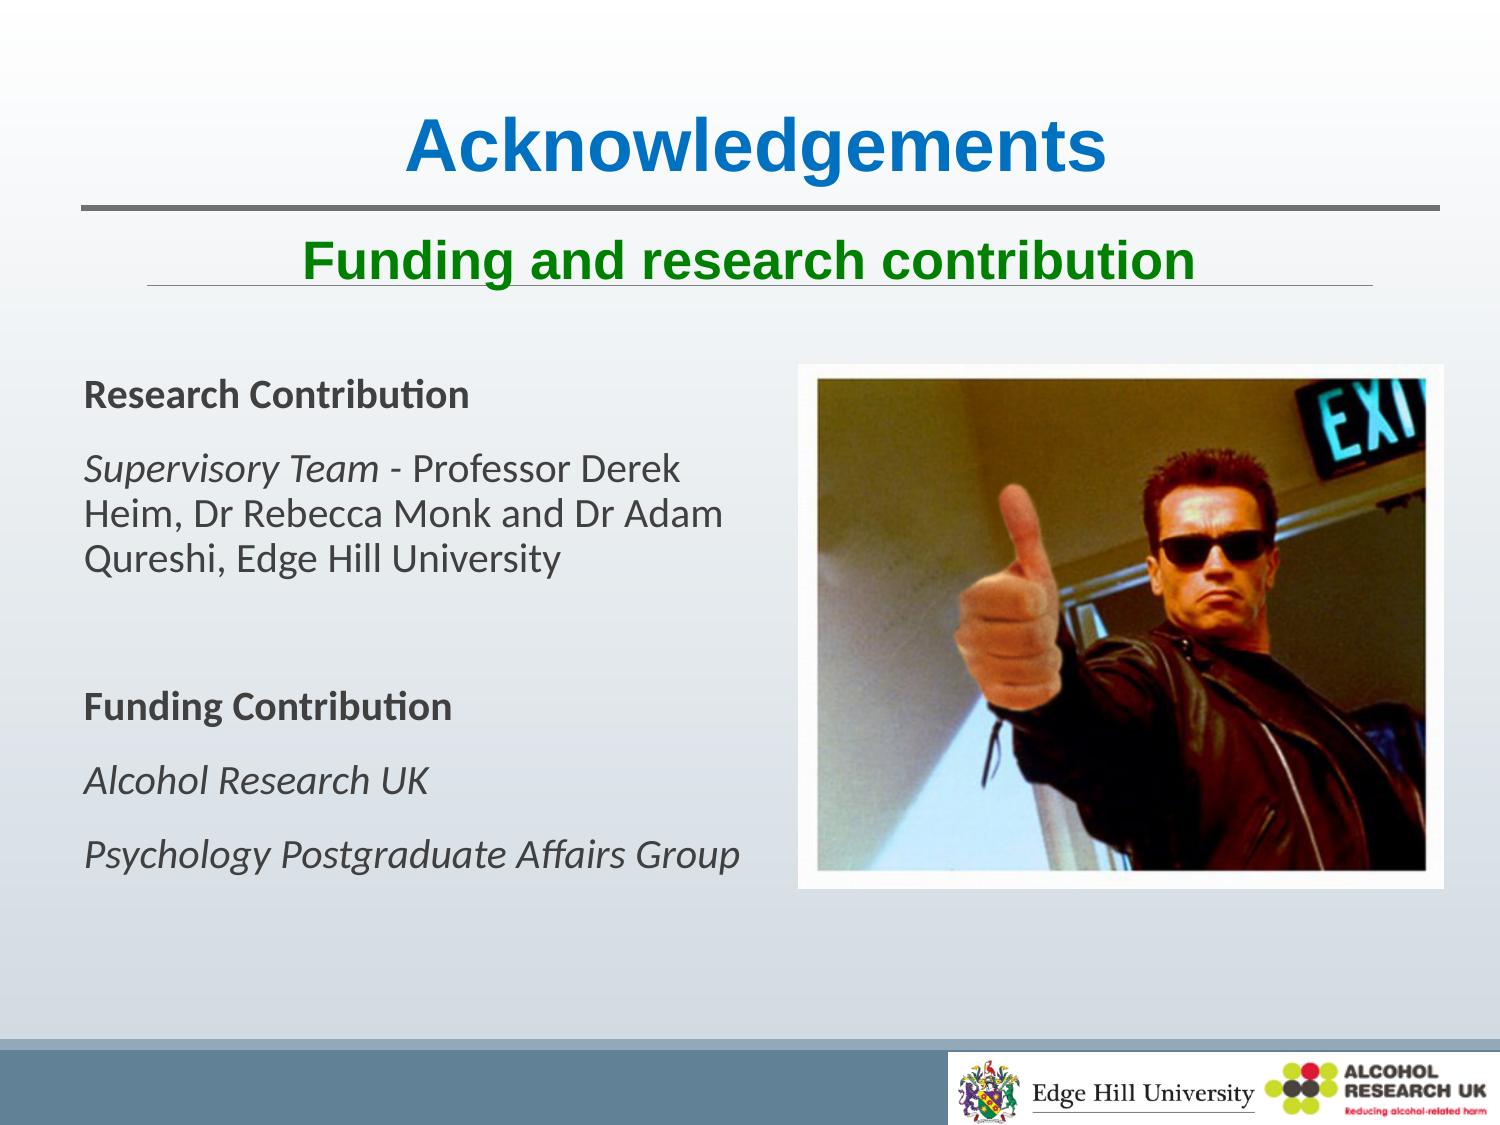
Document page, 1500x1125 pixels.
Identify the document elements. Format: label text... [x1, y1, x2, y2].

text_box Funding and research contribution [74, 218, 1425, 291]
picture [948, 1051, 1500, 1125]
list Research Contribution Supervisory Team - Professor Derek Heim, Dr Rebecca Monk and Dr Adam Qureshi, Edge Hill University Funding Contribution Alcohol Research UK Psychology Postgraduate Affairs Group [83, 364, 762, 986]
picture [797, 364, 1445, 890]
text_box Acknowledgements [81, 68, 1432, 187]
